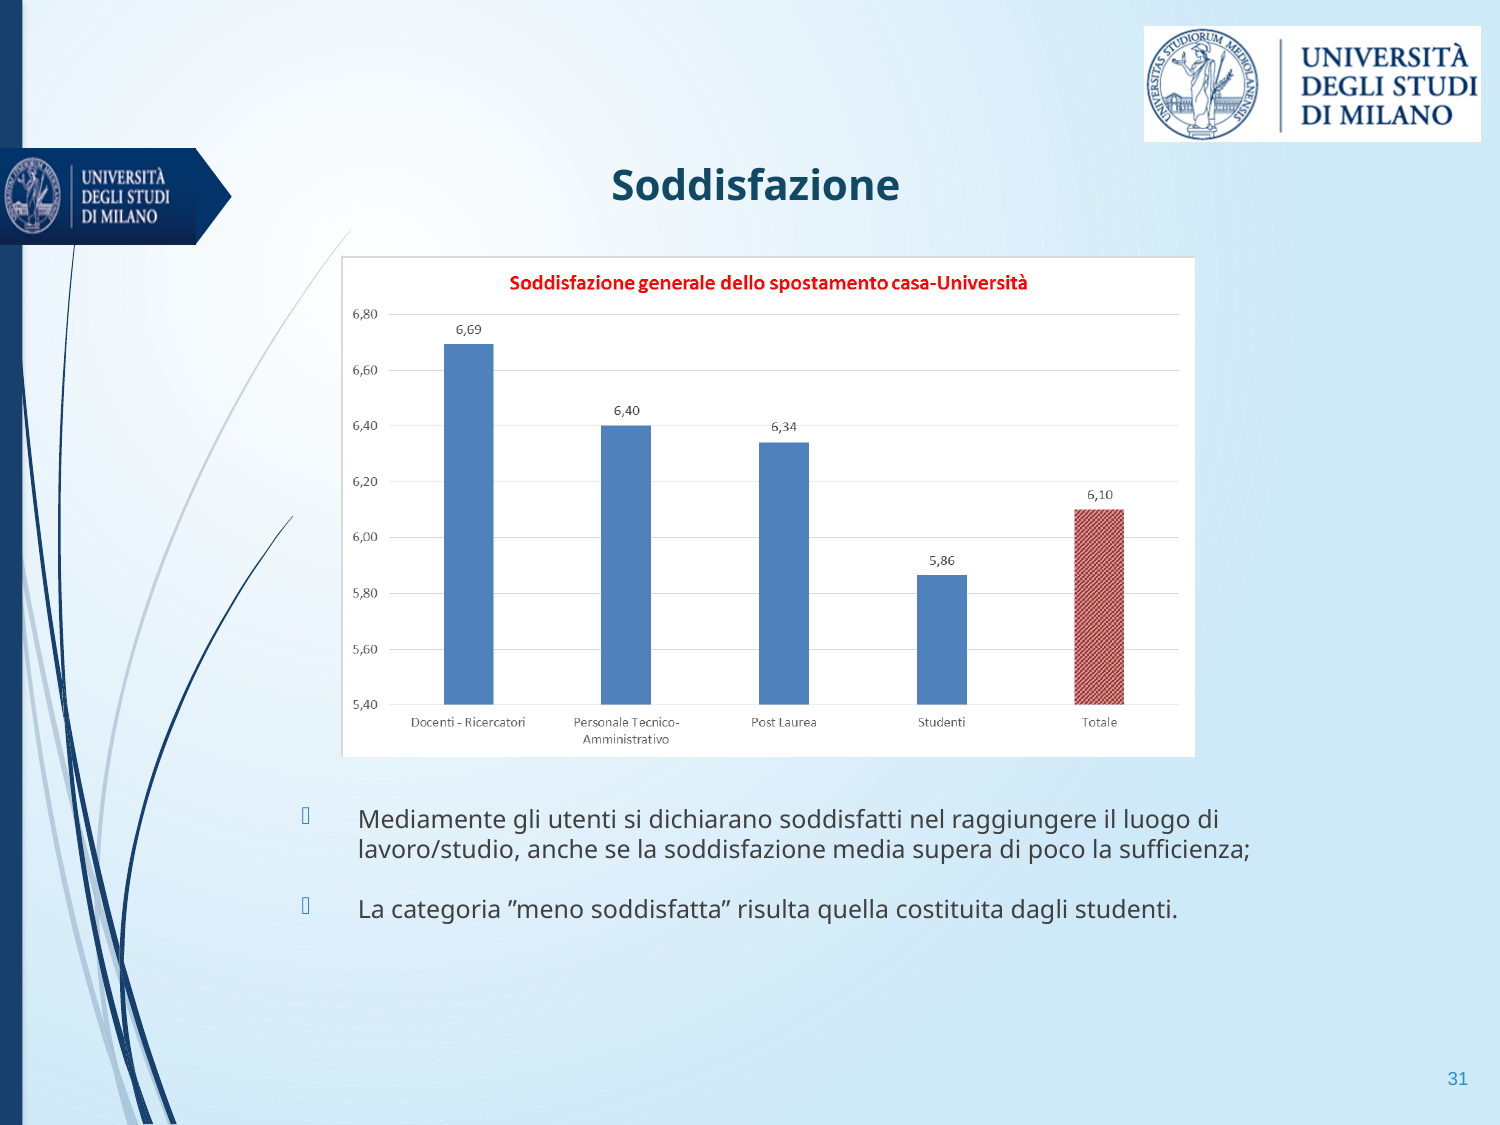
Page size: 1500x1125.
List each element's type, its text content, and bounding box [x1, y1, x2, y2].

picture [340, 255, 1196, 757]
text_box Mediamente gli utenti si dichiarano soddisfatti nel raggiungere il luogo di lavoro/studio, anche se la soddisfazione media supera di poco la sufficienza; La categoria ”meno soddisfatta” risulta quella costituita dagli studenti. [290, 797, 1334, 972]
slide_number 31 [1387, 1048, 1484, 1108]
picture [0, 148, 195, 245]
title Soddisfazione [290, 153, 1222, 215]
picture [1144, 25, 1481, 142]
